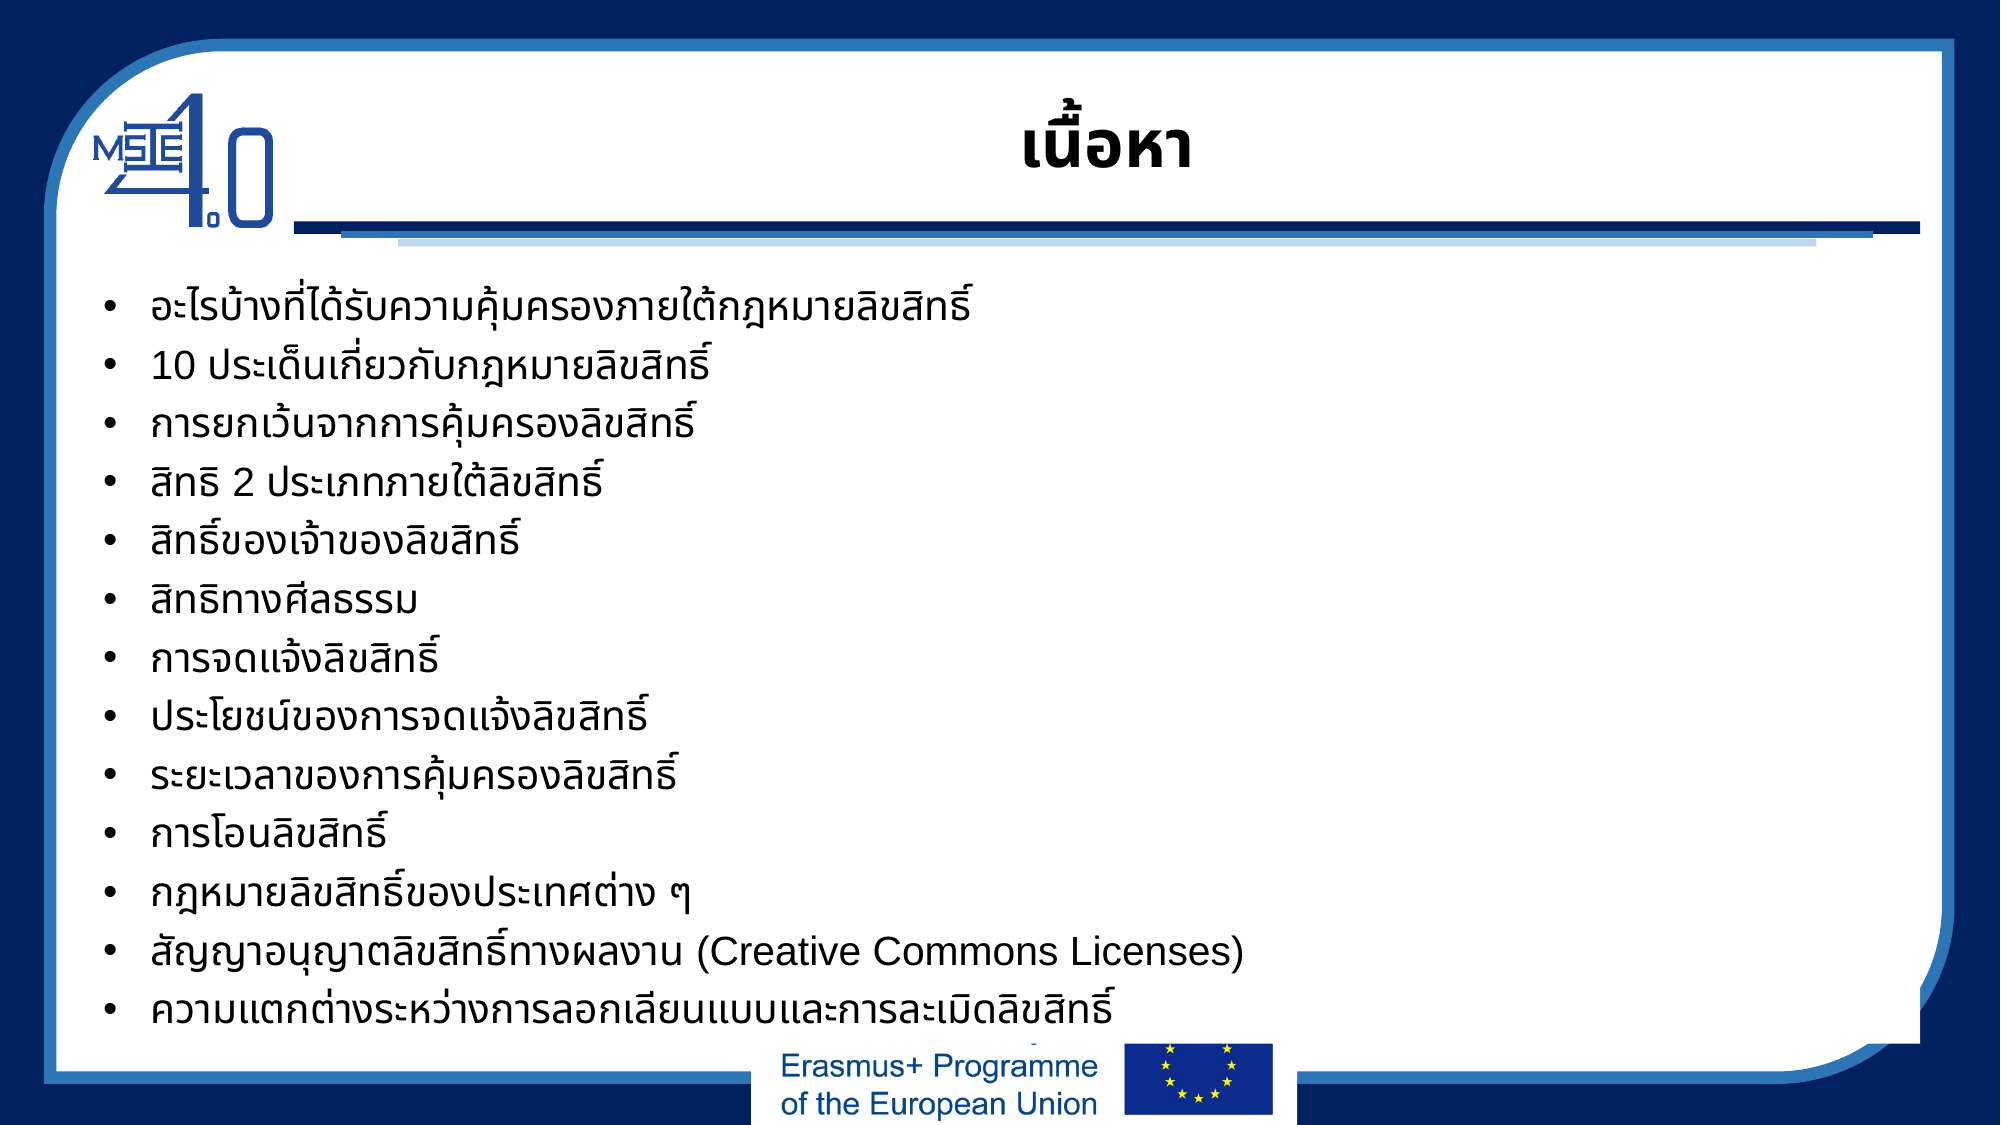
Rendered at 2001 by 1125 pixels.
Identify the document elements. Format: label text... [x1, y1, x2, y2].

picture [751, 1044, 1298, 1125]
title เนื้อหา [294, 73, 1921, 220]
list อะไรบ้างที่ได้รับความคุ้มครองภายใต้กฎหมายลิขสิทธิ์ 10 ประเด็นเกี่ยวกับกฎหมายลิขสิทธิ์ การยกเว้นจากการคุ้มครองลิขสิทธิ์ สิทธิ 2 ประเภทภายใต้ลิขสิทธิ์ สิทธิ์ของเจ้าของลิขสิทธิ์ สิทธิทางศีลธรรม การจดแจ้งลิขสิทธิ์ ประโยชน์ของการจดแจ้งลิขสิทธิ์ ระยะเวลาของการคุ้มครองลิขสิทธิ์ การโอนลิขสิทธิ์ กฎหมายลิขสิทธิ์ของประเทศต่าง ๆ สัญญาอนุญาตลิขสิทธิ์ทางผลงาน (Creative Commons Licenses) ความแตกต่างระหว่างการลอกเลียนแบบและการละเมิดลิขสิทธิ์ [88, 277, 1921, 1044]
